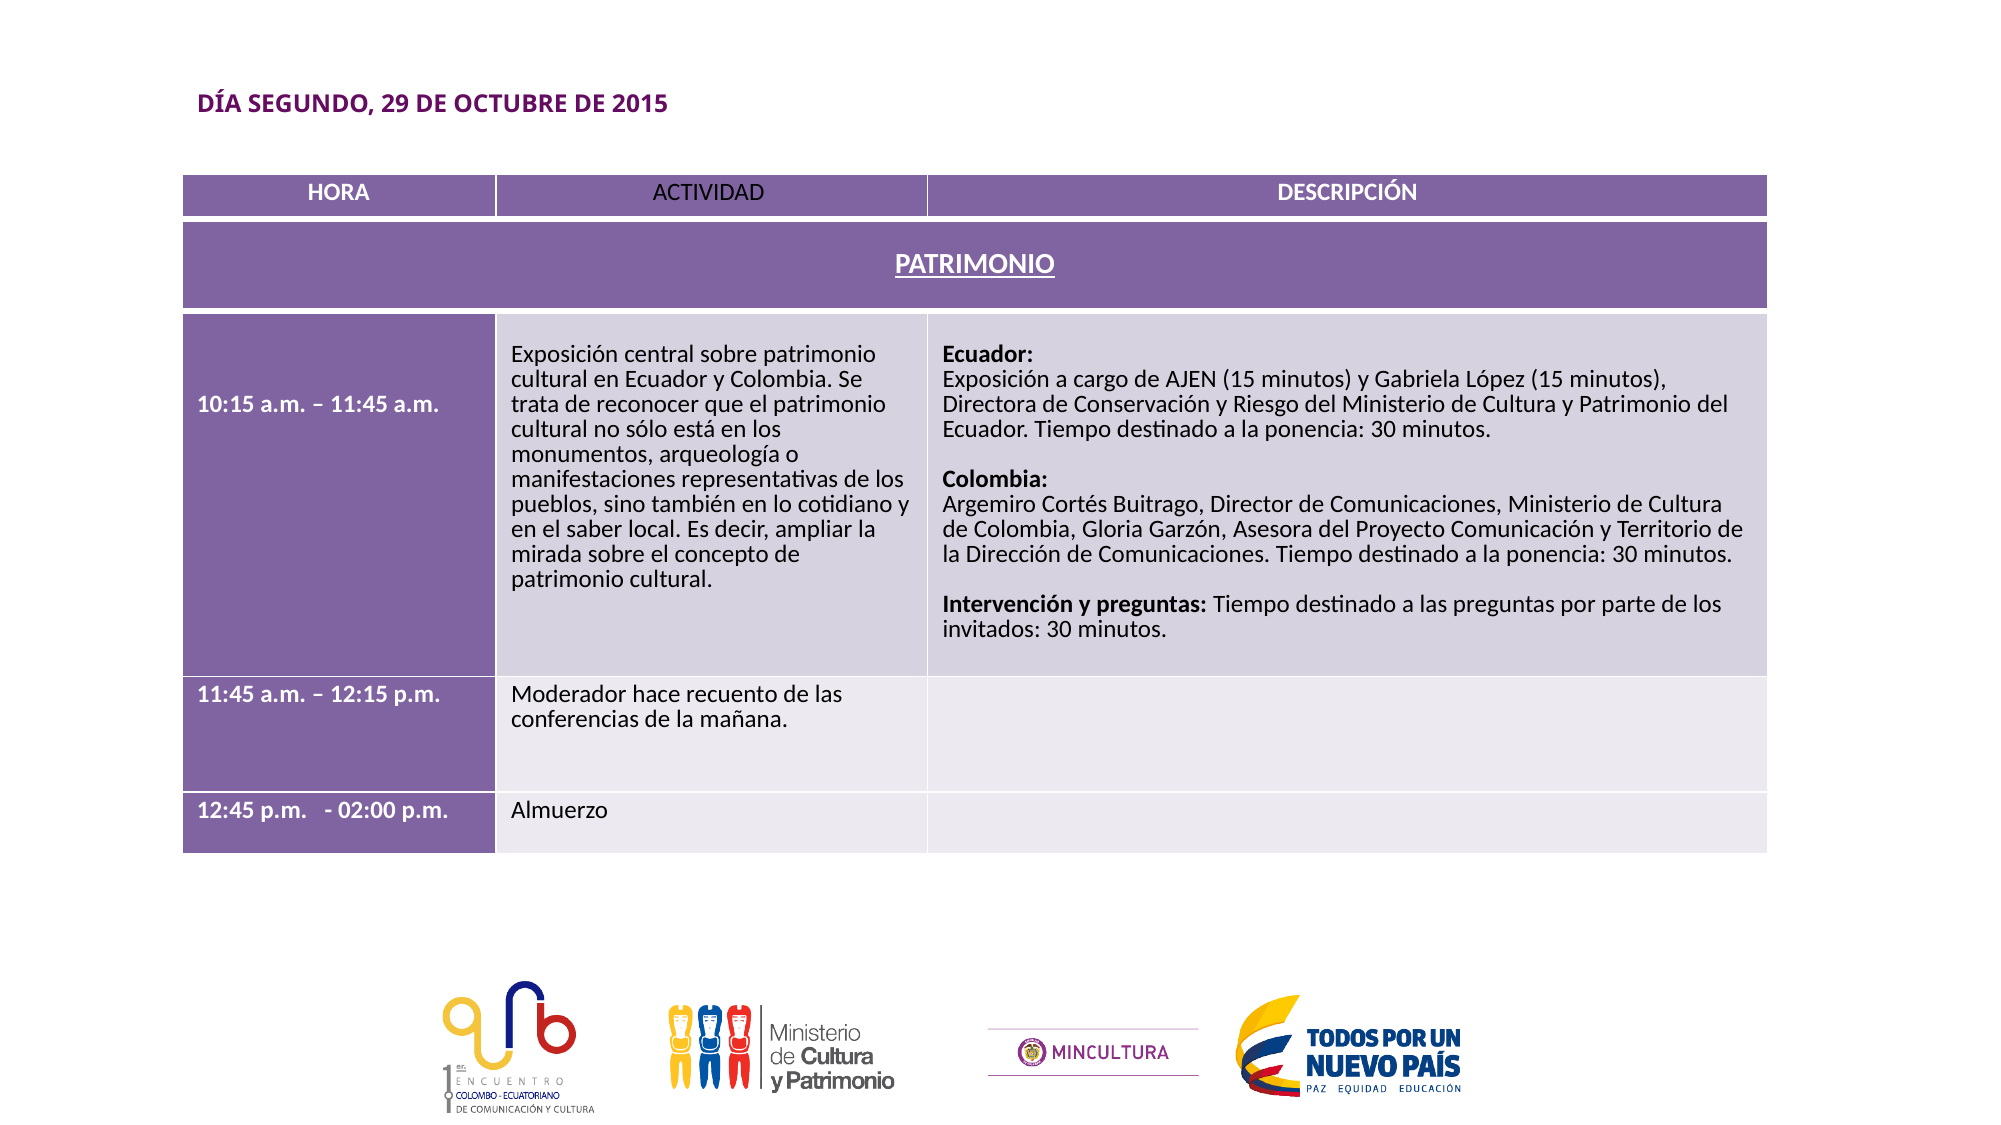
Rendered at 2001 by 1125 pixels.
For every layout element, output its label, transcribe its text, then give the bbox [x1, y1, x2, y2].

table_cell Exposición central sobre patrimonio cultural en Ecuador y Colombia. Se trata de reconocer que el patrimonio cultural no sólo está en los monumentos, arqueología o manifestaciones representativas de los pueblos, sino también en lo cotidiano y en el saber local. Es decir, ampliar la mirada sobre el concepto de patrimonio cultural. [497, 314, 927, 676]
table_cell Almuerzo [497, 793, 927, 853]
table_header DESCRIPCIÓN [928, 185, 1767, 216]
table_header ACTIVIDAD [497, 185, 927, 216]
table_cell PATRIMONIO [183, 222, 1767, 308]
text_box DÍA SEGUNDO, 29 DE OCTUBRE DE 2015 [181, 26, 1769, 185]
table_cell Moderador hace recuento de las conferencias de la mañana. [497, 677, 927, 791]
table_cell 10:15 a.m. – 11:45 a.m. [183, 314, 495, 676]
picture [397, 955, 1505, 1125]
table_header HORA [183, 185, 495, 216]
table_cell Ecuador: Exposición a cargo de AJEN (15 minutos) y Gabriela López (15 minutos), Directora de Conservación y Riesgo del Ministerio de Cultura y Patrimonio del Ecuador. Tiempo destinado a la ponencia: 30 minutos. Colombia: Argemiro Cortés Buitrago, Director de Comunicaciones, Ministerio de Cultura de Colombia, Gloria Garzón, Asesora del Proyecto Comunicación y Territorio de la Dirección de Comunicaciones. Tiempo destinado a la ponencia: 30 minutos. Intervención y preguntas: Tiempo destinado a las preguntas por parte de los invitados: 30 minutos. [928, 314, 1767, 676]
table_cell 12:45 p.m. - 02:00 p.m. [183, 793, 495, 853]
table_cell [928, 677, 1767, 791]
table_cell [928, 793, 1767, 853]
table_cell 11:45 a.m. – 12:15 p.m. [183, 677, 495, 791]
